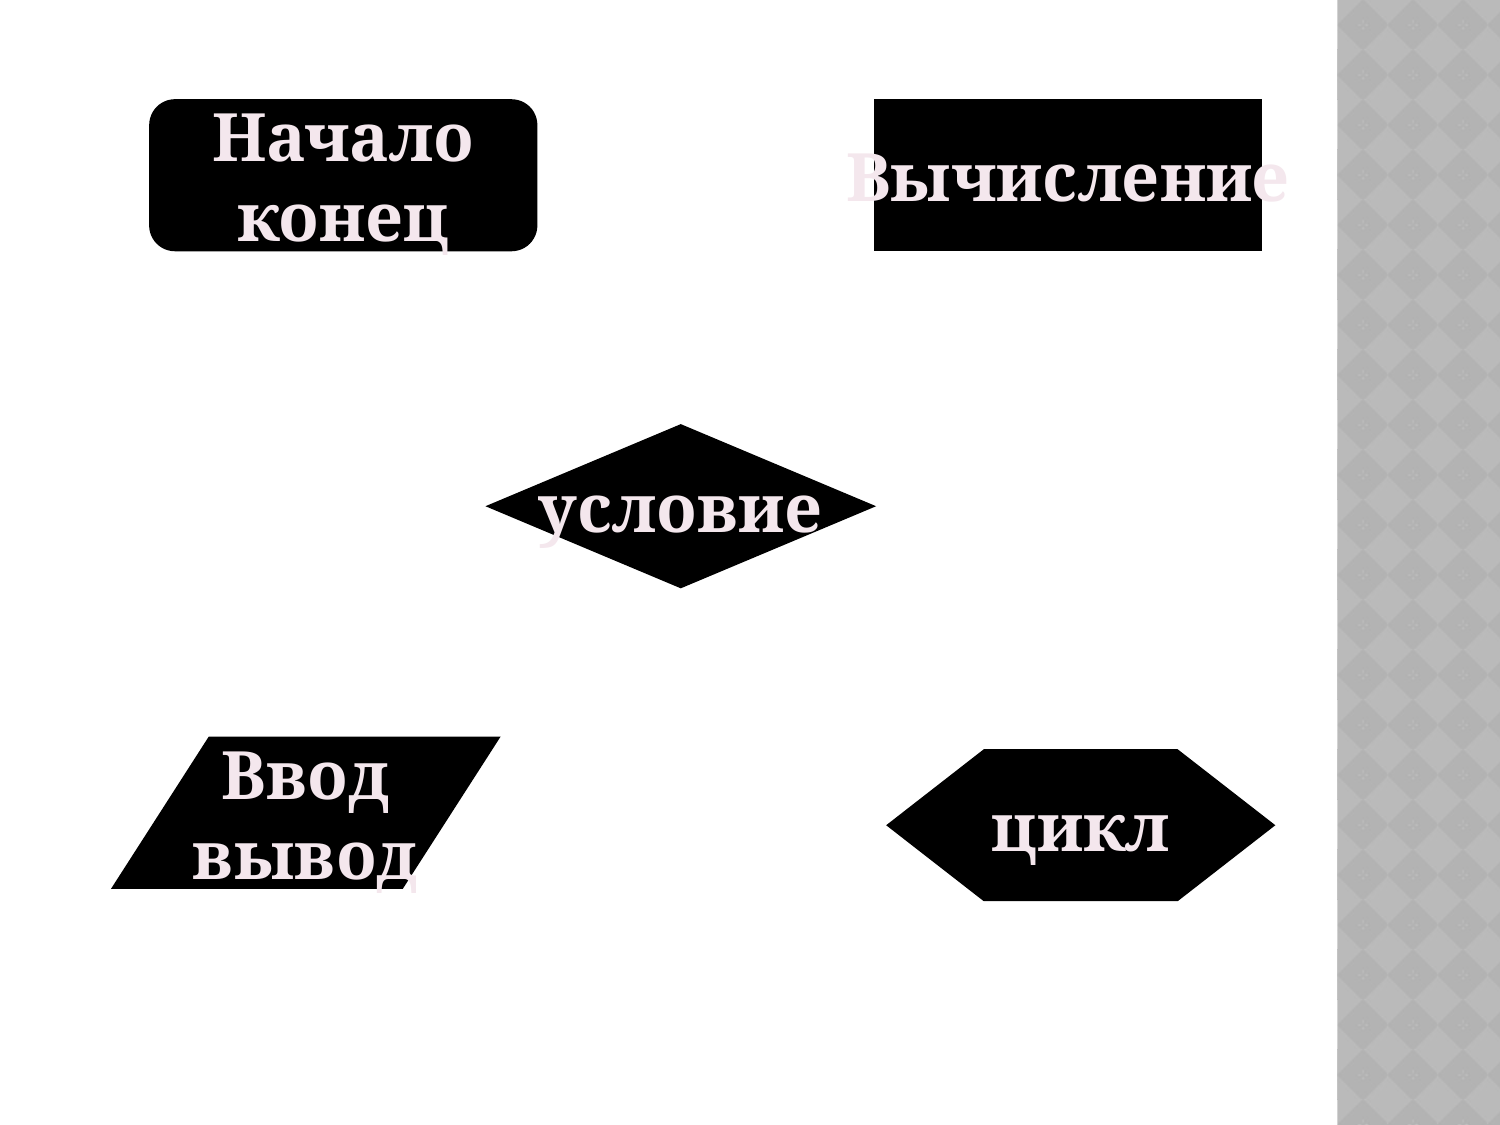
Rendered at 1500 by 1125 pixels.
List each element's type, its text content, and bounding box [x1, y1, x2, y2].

text_box цикл [887, 750, 1275, 901]
text_box Вычисление [874, 99, 1262, 251]
text_box Ввод вывод [112, 737, 500, 889]
text_box Начало конец [149, 99, 537, 251]
text_box условие [487, 424, 875, 588]
